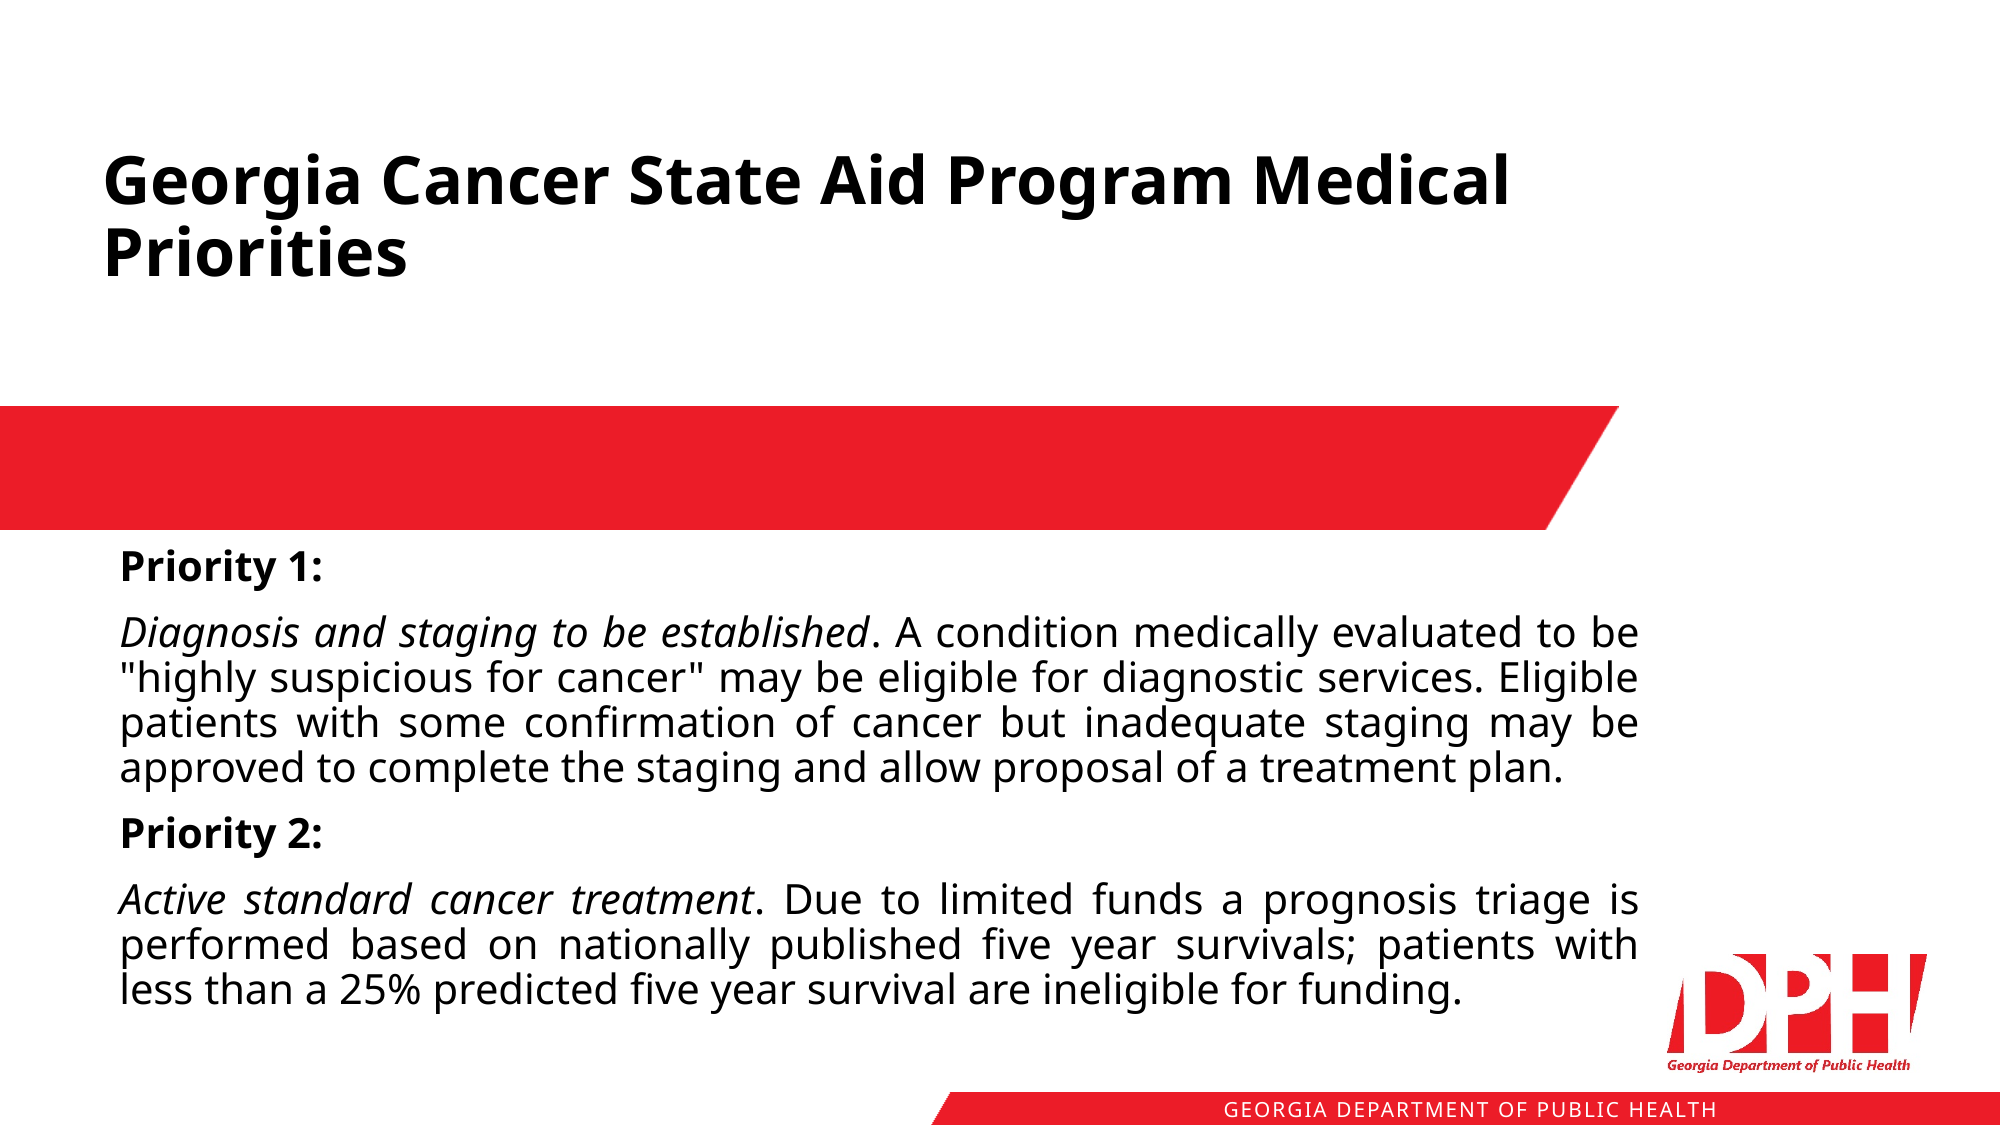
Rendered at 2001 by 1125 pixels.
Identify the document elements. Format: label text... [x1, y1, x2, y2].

picture [1667, 954, 1927, 1073]
picture [0, 406, 1619, 530]
text_box Priority 1: Diagnosis and staging to be established. A condition medically evaluated to be "highly suspicious for cancer" may be eligible for diagnostic services. Eligible patients with some confirmation of cancer but inadequate staging may be approved to complete the staging and allow proposal of a treatment plan. Priority 2: Active standard cancer treatment. Due to limited funds a prognosis triage is performed based on nationally published five year survivals; patients with less than a 25% predicted five year survival are ineligible for funding. [104, 538, 1655, 1092]
title Georgia Cancer State Aid Program Medical Priorities [87, 191, 1599, 299]
picture [931, 1092, 2000, 1125]
